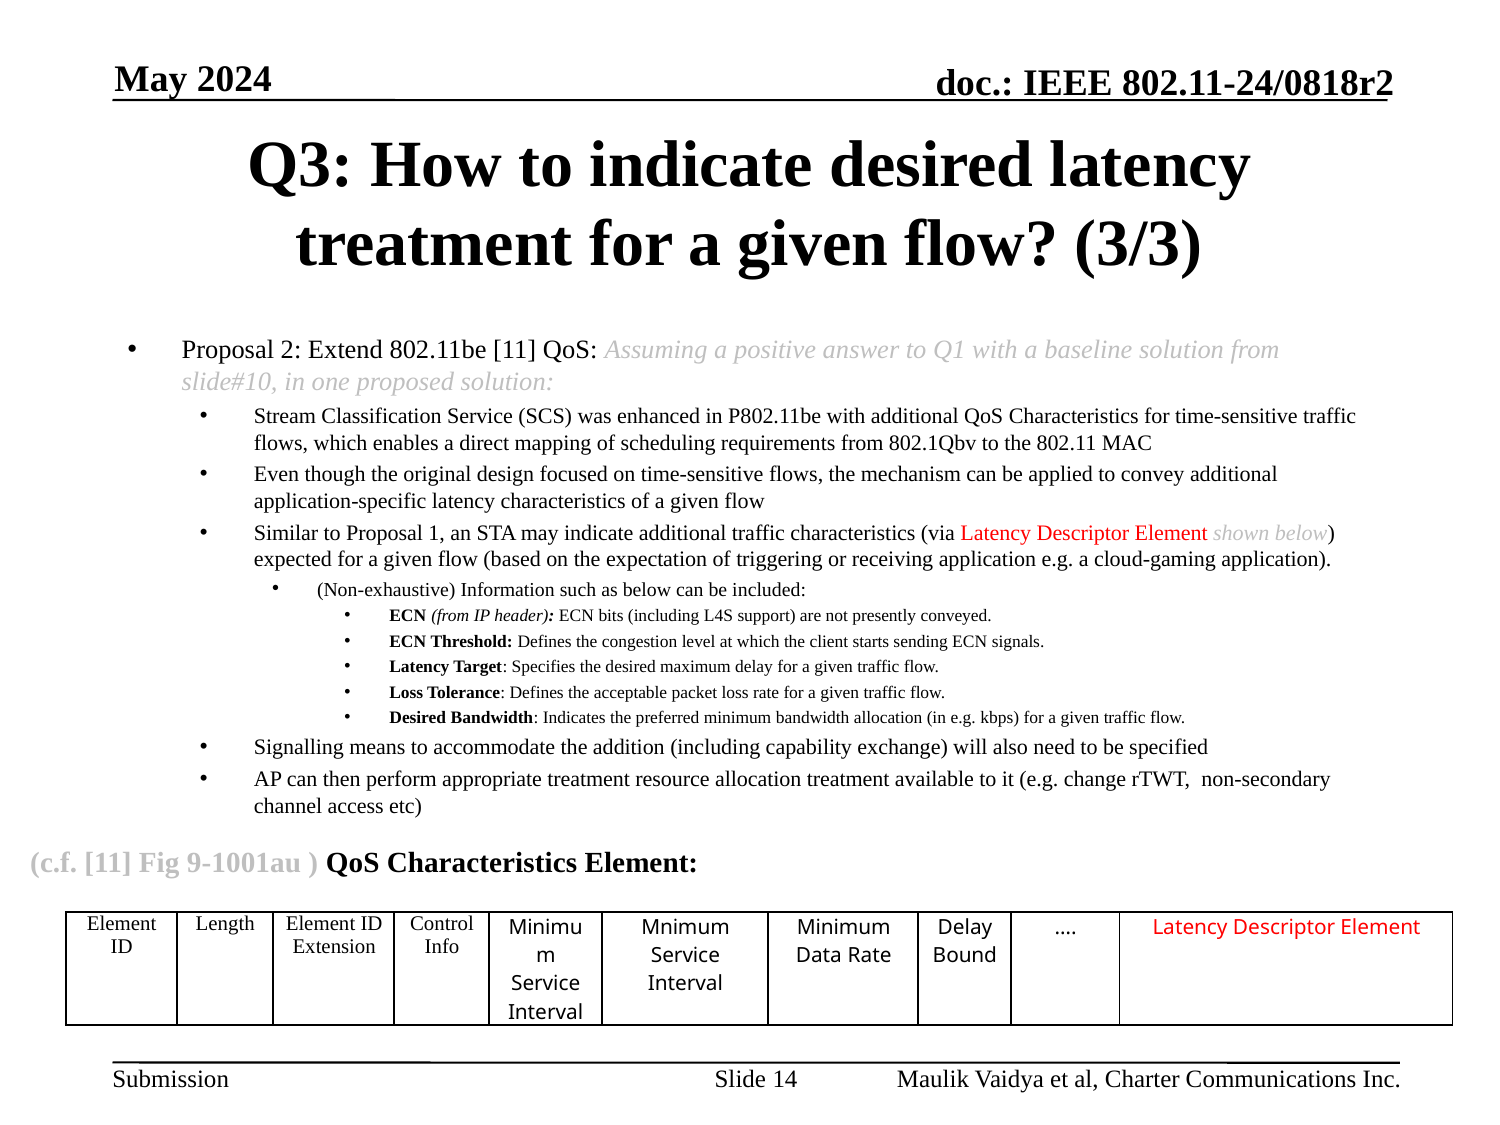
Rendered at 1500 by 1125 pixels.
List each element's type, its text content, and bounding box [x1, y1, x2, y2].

table_header Latency Descriptor Element [1120, 913, 1452, 1024]
table_header Element ID Extension [274, 913, 393, 1024]
table_header Length [178, 913, 272, 1024]
table_header Element ID [67, 913, 176, 1024]
table_header Mnimum Service Interval [603, 913, 767, 1024]
footer Maulik Vaidya et al, Charter Communications Inc. [878, 1061, 1402, 1093]
list Proposal 2: Extend 802.11be [11] QoS: Assuming a positive answer to Q1 with a baseline solution from slide#10, in one proposed solution: Stream Classification Service (SCS) was enhanced in P802.11be with additional QoS Characteristics for time-sensitive traffic flows, which enables a direct mapping of scheduling requirements from 802.1Qbv to the 802.11 MAC Even though the original design focused on time-sensitive flows, the mechanism can be applied to convey additional application-specific latency characteristics of a given flow Similar to Proposal 1, an STA may indicate additional traffic characteristics (via Latency Descriptor Element shown below) expected for a given flow (based on the expectation of triggering or receiving application e.g. a cloud-gaming application). (Non-exhaustive) Information such as below can be included: ECN (from IP header): ECN bits (including L4S support) are not presently conveyed. ECN Threshold: Defines the congestion level at which the client starts sending ECN signals. Latency Target: Specifies the desired maximum delay for a given traffic flow. Loss Tolerance: Defines the acceptable packet loss rate for a given traffic flow. Desired Bandwidth: Indicates the preferred minimum bandwidth allocation (in e.g. kbps) for a given traffic flow. Signalling means to accommodate the addition (including capability exchange) will also need to be specified AP can then perform appropriate treatment resource allocation treatment available to it (e.g. change rTWT, non-secondary channel access etc) [112, 324, 1388, 838]
table_header Control Info [395, 913, 488, 1024]
table_header Minimum Data Rate [769, 913, 917, 1024]
table_header Minimum Service Interval [490, 913, 601, 1024]
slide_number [114, 54, 423, 100]
title Q3: How to indicate desired latency treatment for a given flow? (3/3) [112, 112, 1388, 288]
table_header Delay Bound [919, 913, 1010, 1024]
slide_number Slide 14 [712, 1061, 800, 1123]
table_header …. [1012, 913, 1119, 1024]
text_box (c.f. [11] Fig 9-1001au ) QoS Characteristics Element: [15, 835, 759, 886]
